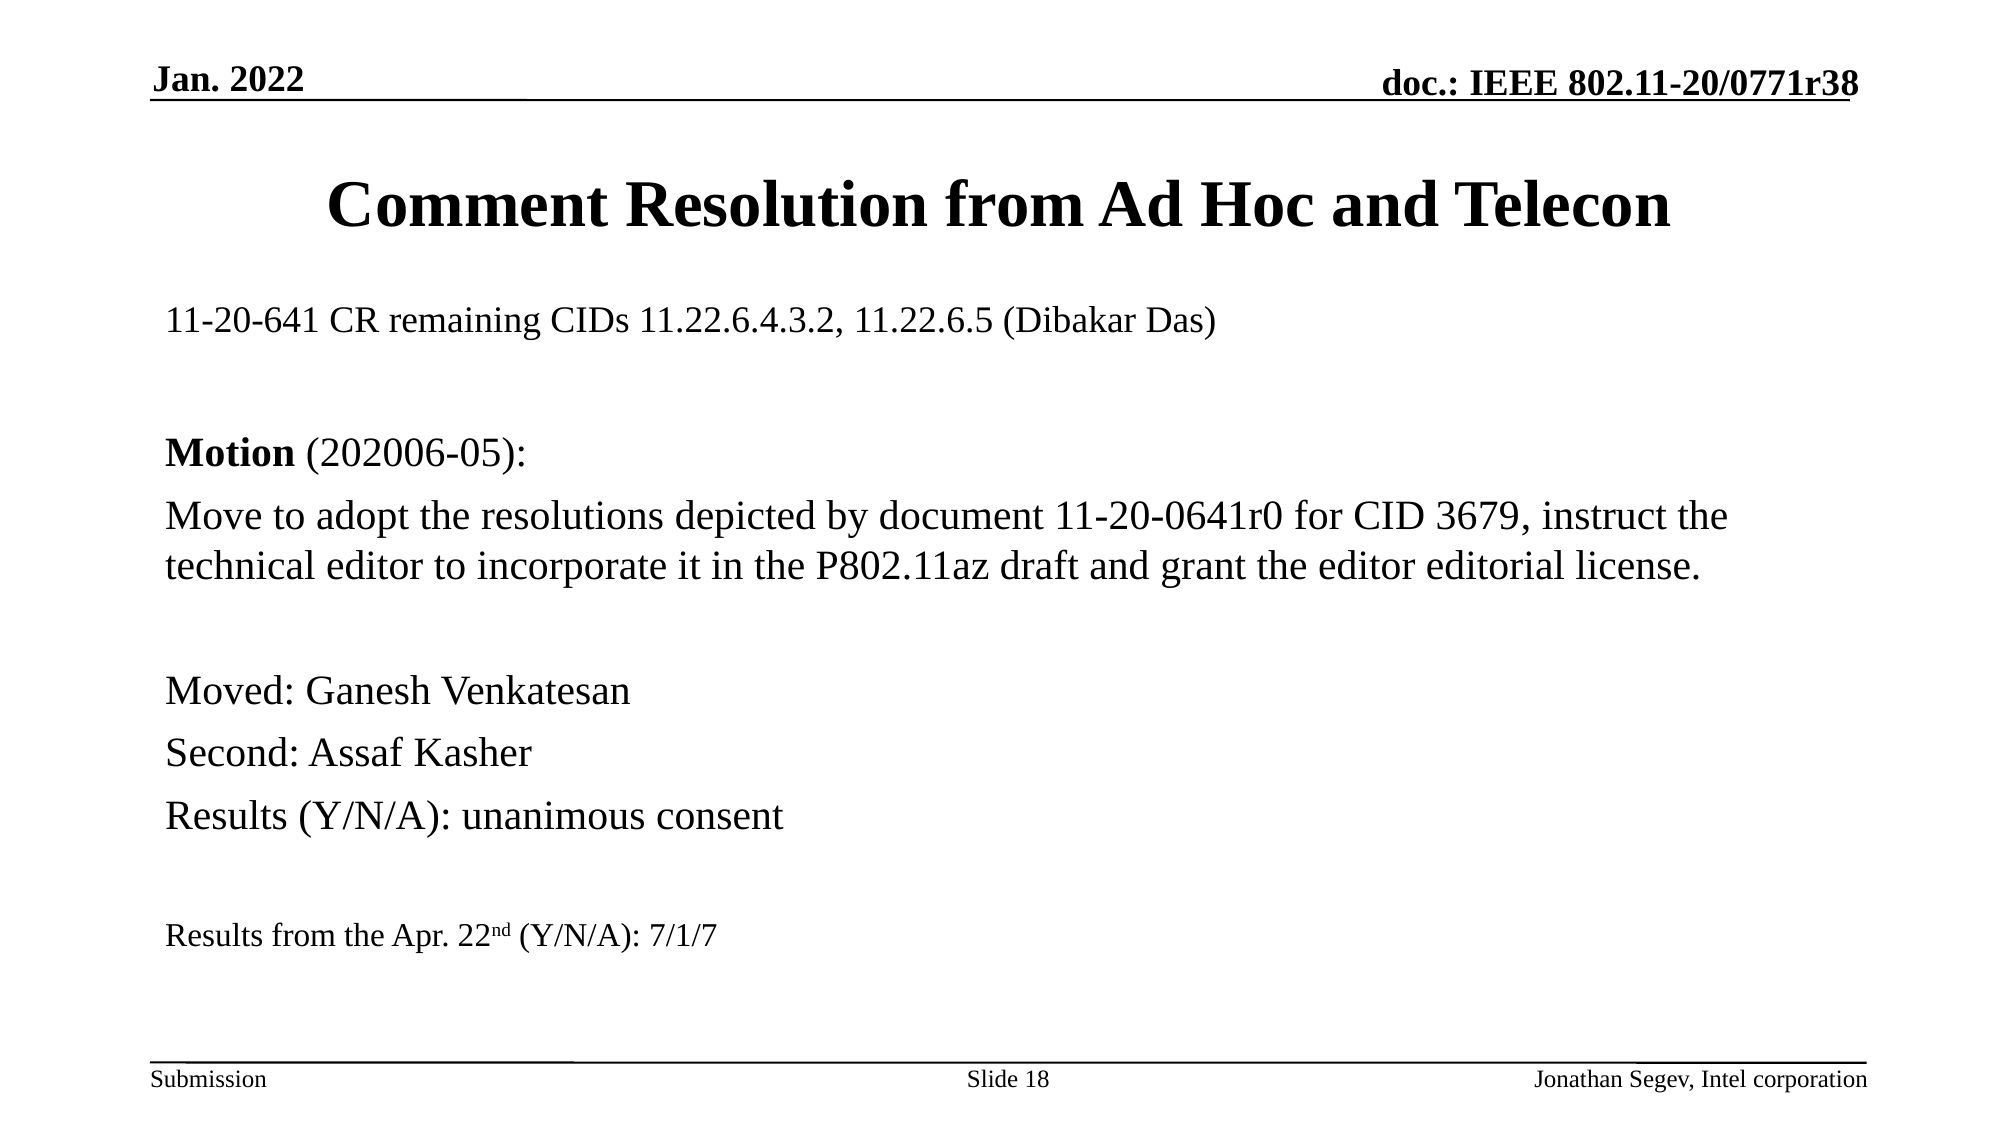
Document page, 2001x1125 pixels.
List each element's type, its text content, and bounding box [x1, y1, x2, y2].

slide_number Slide 18 [950, 1061, 1067, 1123]
list 11-20-641 CR remaining CIDs 11.22.6.4.3.2, 11.22.6.5 (Dibakar Das) Motion (202006-05): Move to adopt the resolutions depicted by document 11-20-0641r0 for CID 3679, instruct the technical editor to incorporate it in the P802.11az draft and grant the editor editorial license. Moved: Ganesh Venkatesan Second: Assaf Kasher Results (Y/N/A): unanimous consent Results from the Apr. 22nd (Y/N/A): 7/1/7 [149, 286, 1850, 1000]
footer Jonathan Segev, Intel corporation [1171, 1061, 1869, 1093]
title Comment Resolution from Ad Hoc and Telecon [149, 112, 1850, 286]
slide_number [152, 54, 563, 100]
